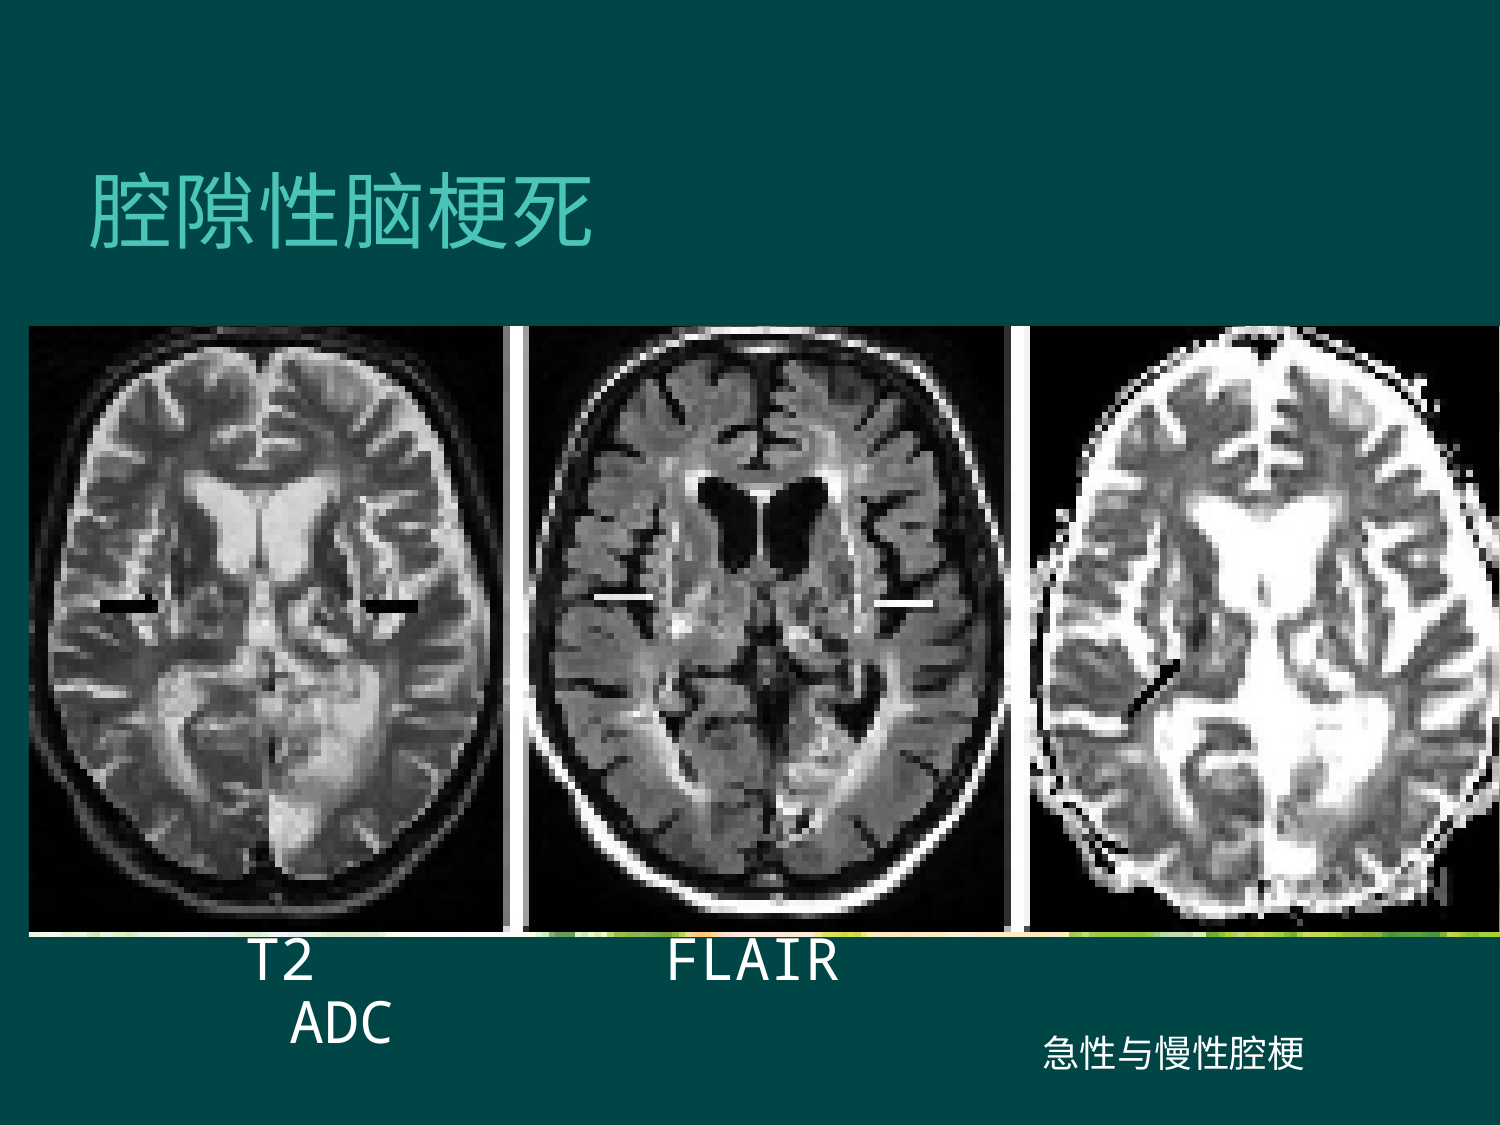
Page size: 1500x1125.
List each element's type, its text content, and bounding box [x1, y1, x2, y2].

title 腔隙性脑梗死 [75, 115, 1425, 304]
text_box T2 FLAIR ADC [230, 965, 1436, 1002]
picture [28, 325, 1500, 938]
text_box 急性与慢性腔梗 [1027, 1023, 1500, 1083]
